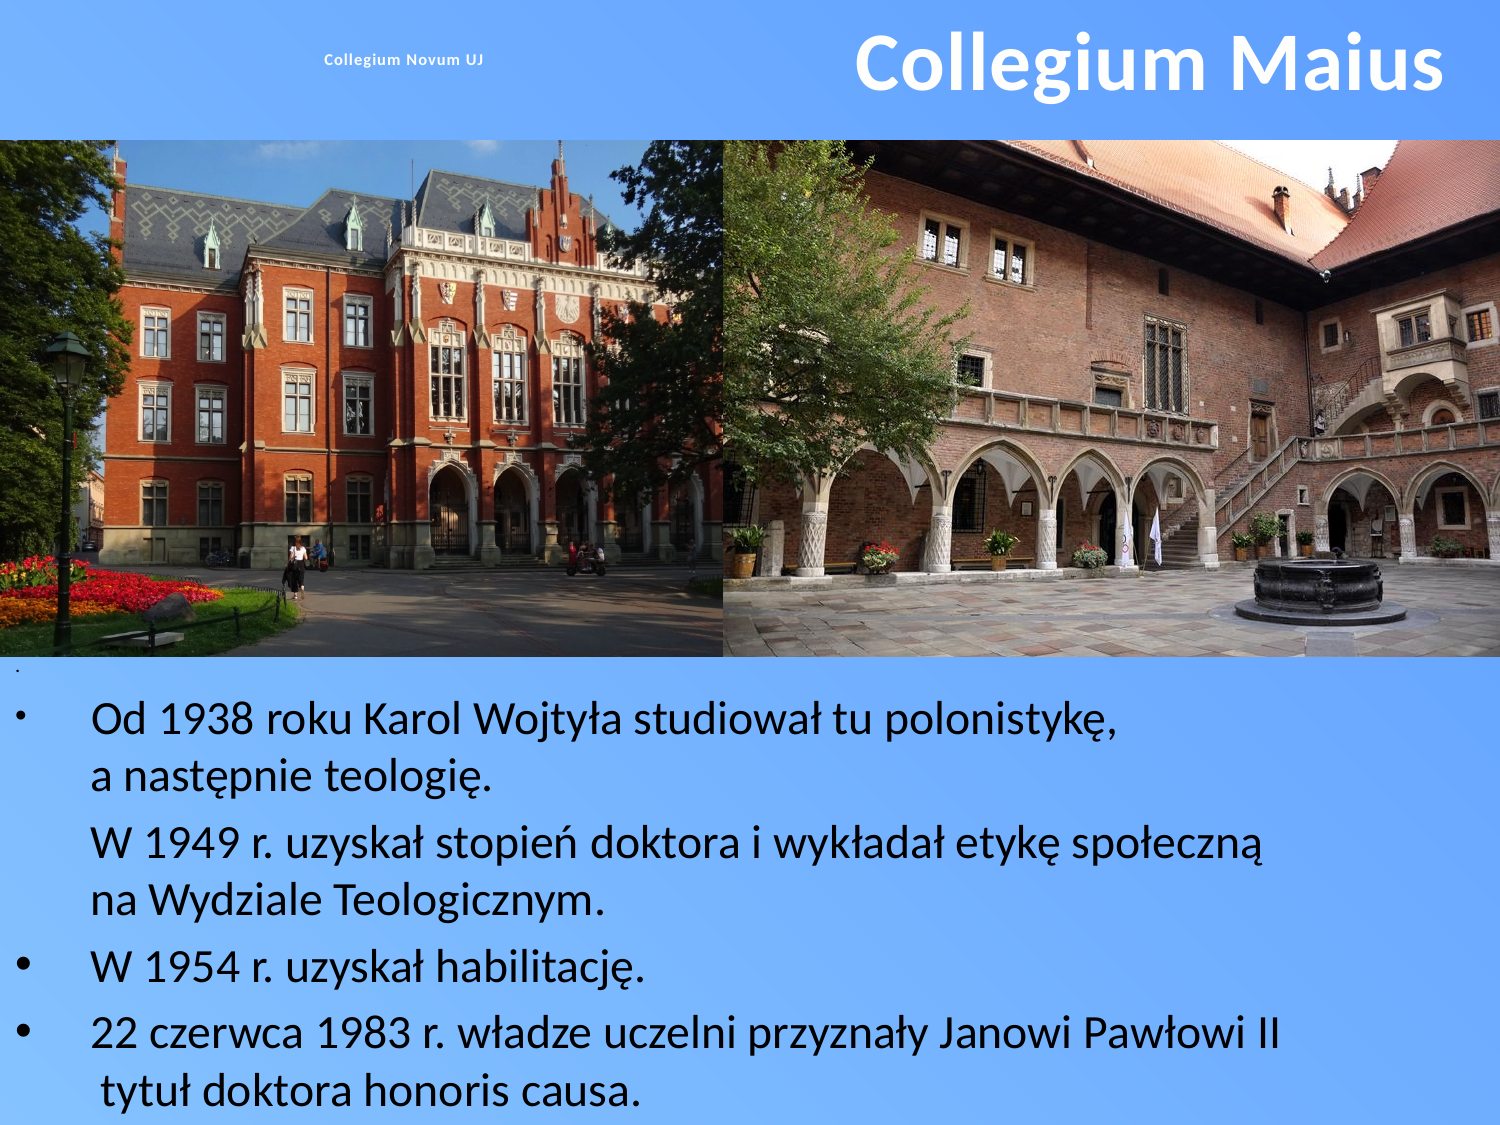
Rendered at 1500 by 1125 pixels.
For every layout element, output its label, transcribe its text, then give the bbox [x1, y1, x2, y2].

title Collegium Novum UJ [0, 0, 844, 118]
list . Od 1938 roku Karol Wojtyła studiował tu polonistykę, a następnie teologię. W 1949 r. uzyskał stopień doktora i wykładał etykę społeczną na Wydziale Teologicznym. W 1954 r. uzyskał habilitację. 22 czerwca 1983 r. władze uczelni przyznały Janowi Pawłowi II tytuł doktora honoris causa. [0, 664, 1500, 1125]
text_box Collegium Maius [841, 0, 1461, 115]
picture [0, 140, 1500, 657]
